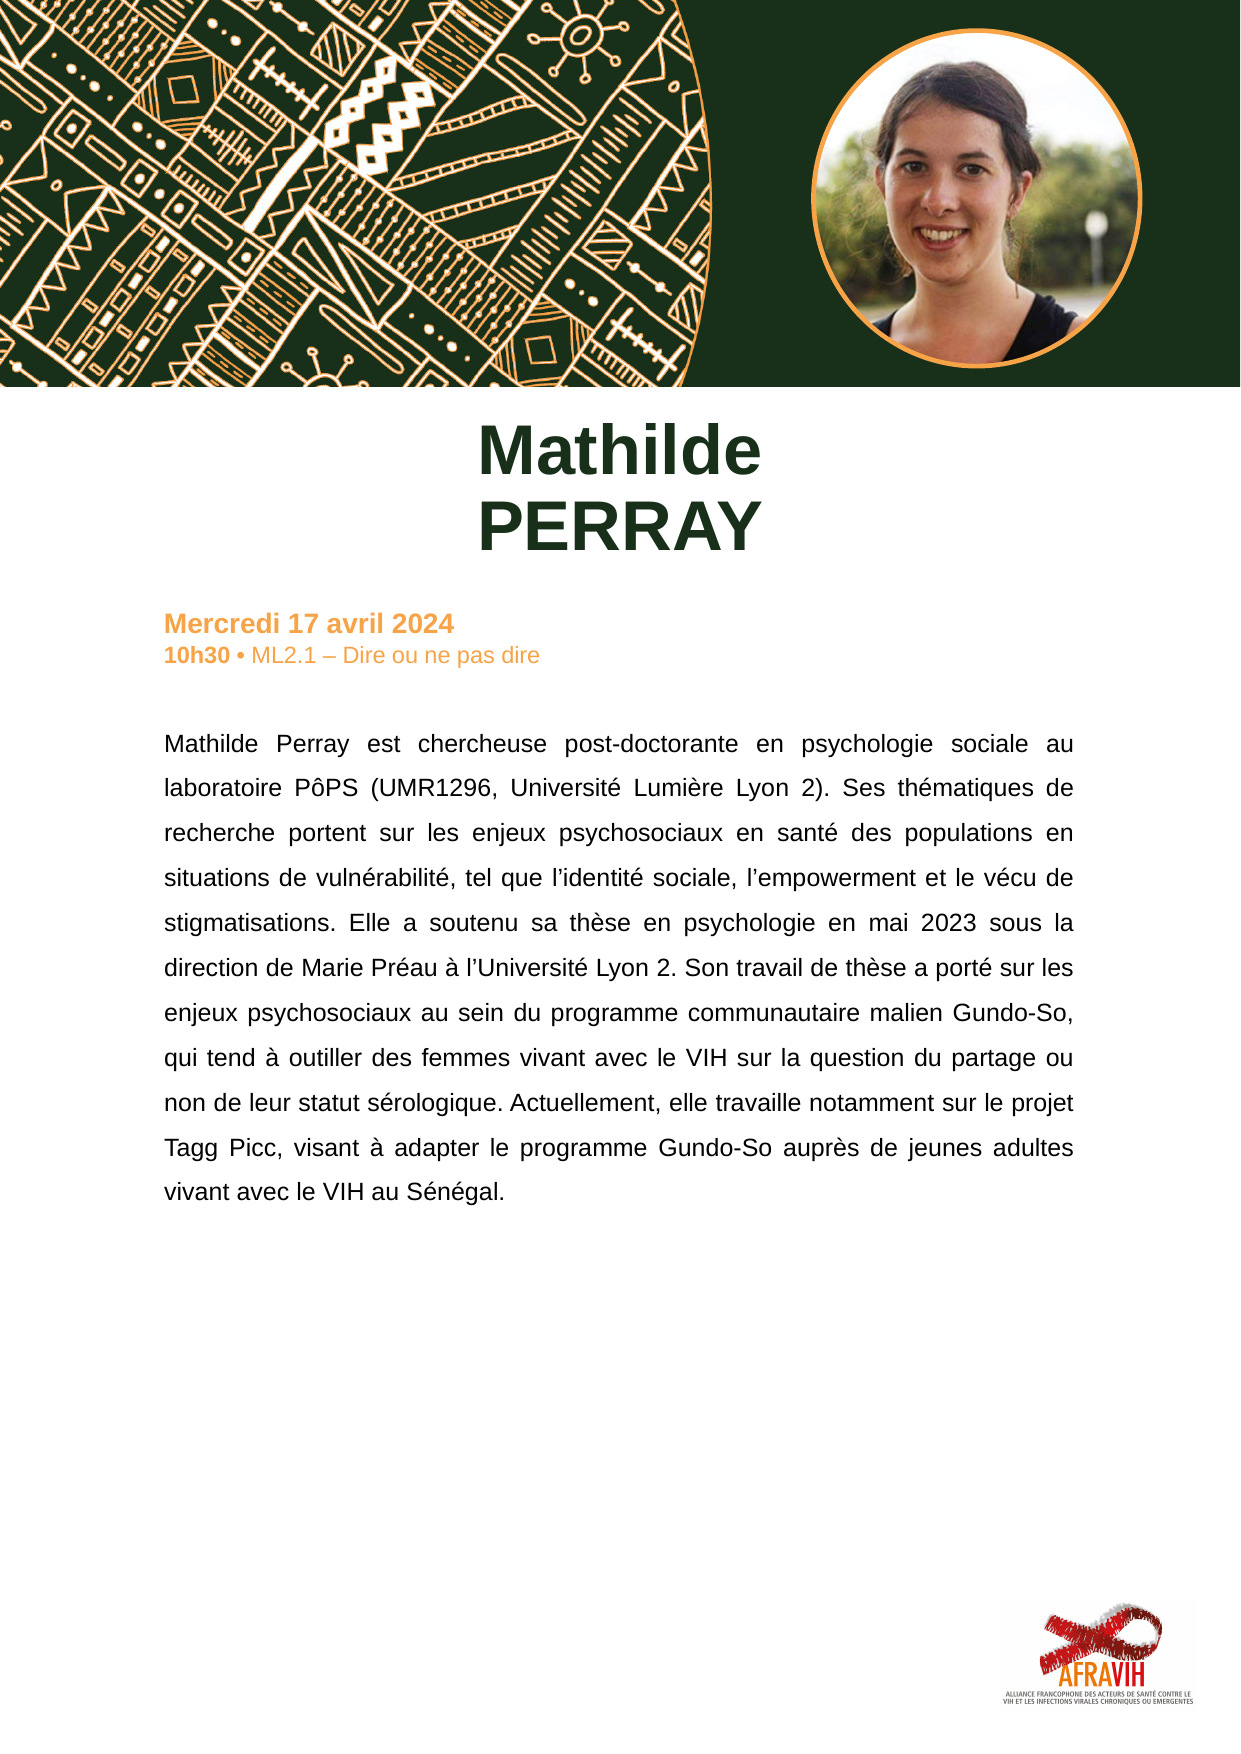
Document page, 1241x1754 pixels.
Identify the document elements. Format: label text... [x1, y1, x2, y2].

text_box Mercredi 17 avril 2024 10h30 • ML2.1 – Dire ou ne pas dire [149, 598, 1091, 704]
subtitle Mathilde Perray est chercheuse post-doctorante en psychologie sociale au laboratoire PôPS (UMR1296, Université Lumière Lyon 2). Ses thématiques de recherche portent sur les enjeux psychosociaux en santé des populations en situations de vulnérabilité, tel que l’identité sociale, l’empowerment et le vécu de stigmatisations. Elle a soutenu sa thèse en psychologie en mai 2023 sous la direction de Marie Préau à l’Université Lyon 2. Son travail de thèse a porté sur les enjeux psychosociaux au sein du programme communautaire malien Gundo-So, qui tend à outiller des femmes vivant avec le VIH sur la question du partage ou non de leur statut sérologique. Actuellement, elle travaille notamment sur le projet Tagg Picc, visant à adapter le programme Gundo-So auprès de jeunes adultes vivant avec le VIH au Sénégal. [149, 704, 1091, 1470]
picture [0, 0, 1241, 387]
picture [1001, 1599, 1196, 1711]
title Mathilde PERRAY [291, 387, 949, 574]
